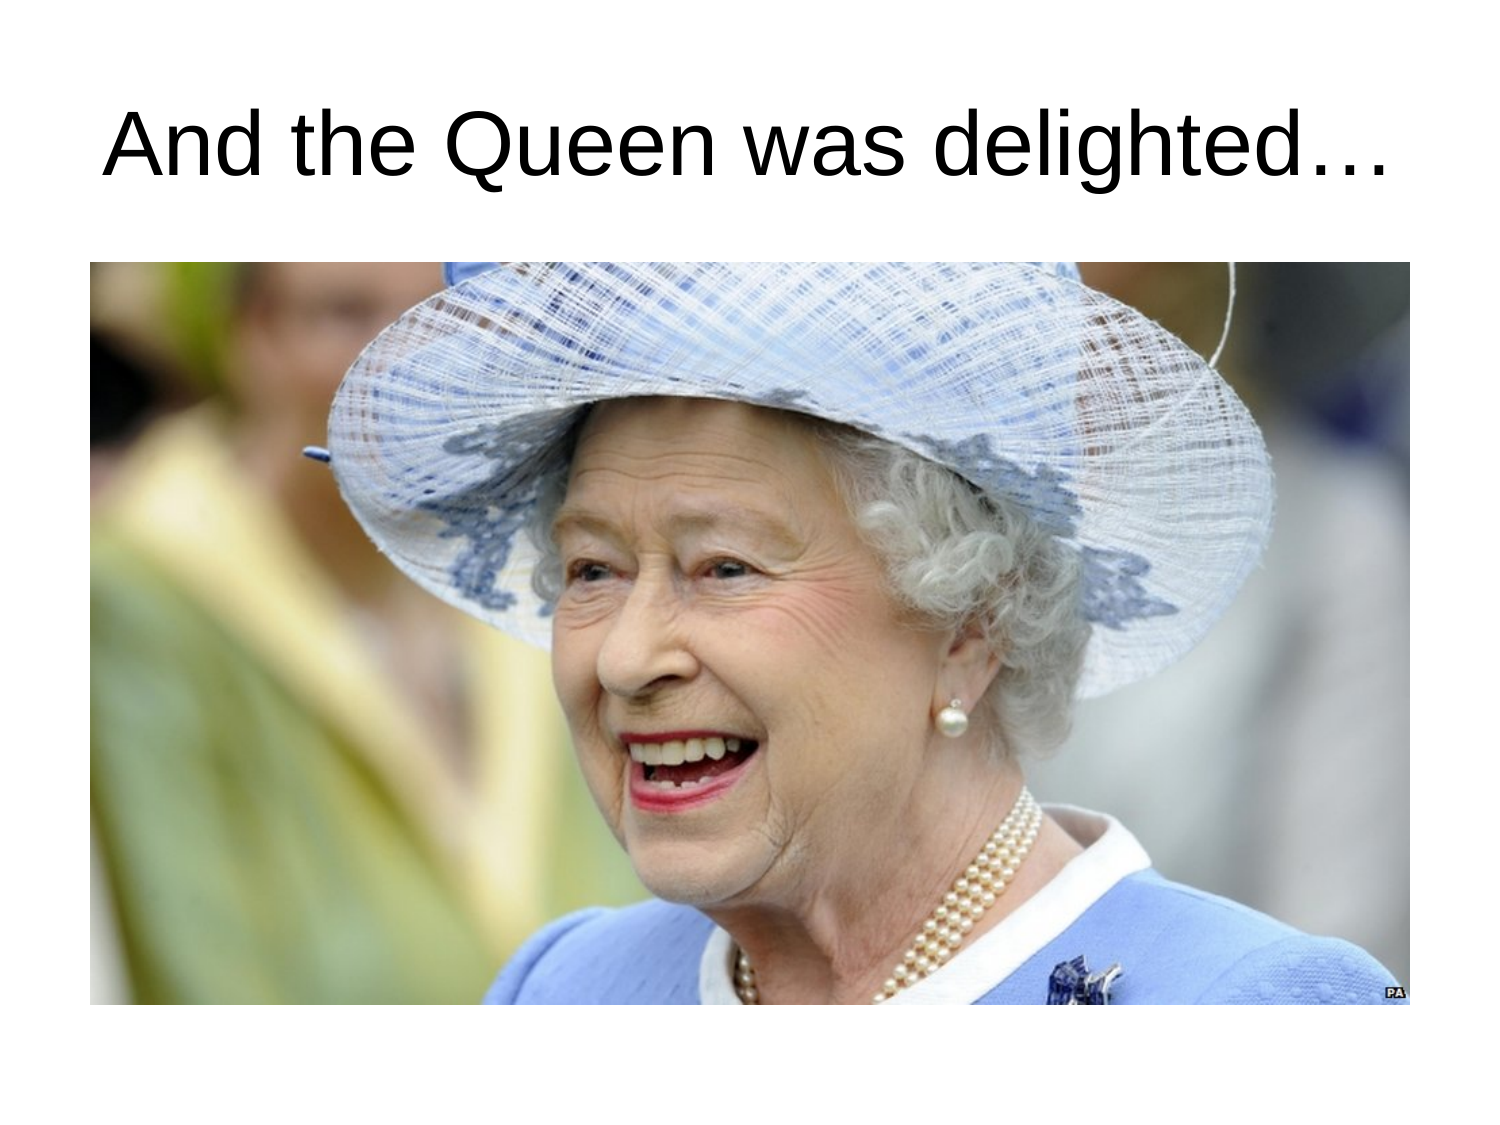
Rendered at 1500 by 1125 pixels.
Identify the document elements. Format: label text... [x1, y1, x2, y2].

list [89, 262, 1411, 1006]
title And the Queen was delighted… [74, 44, 1426, 233]
